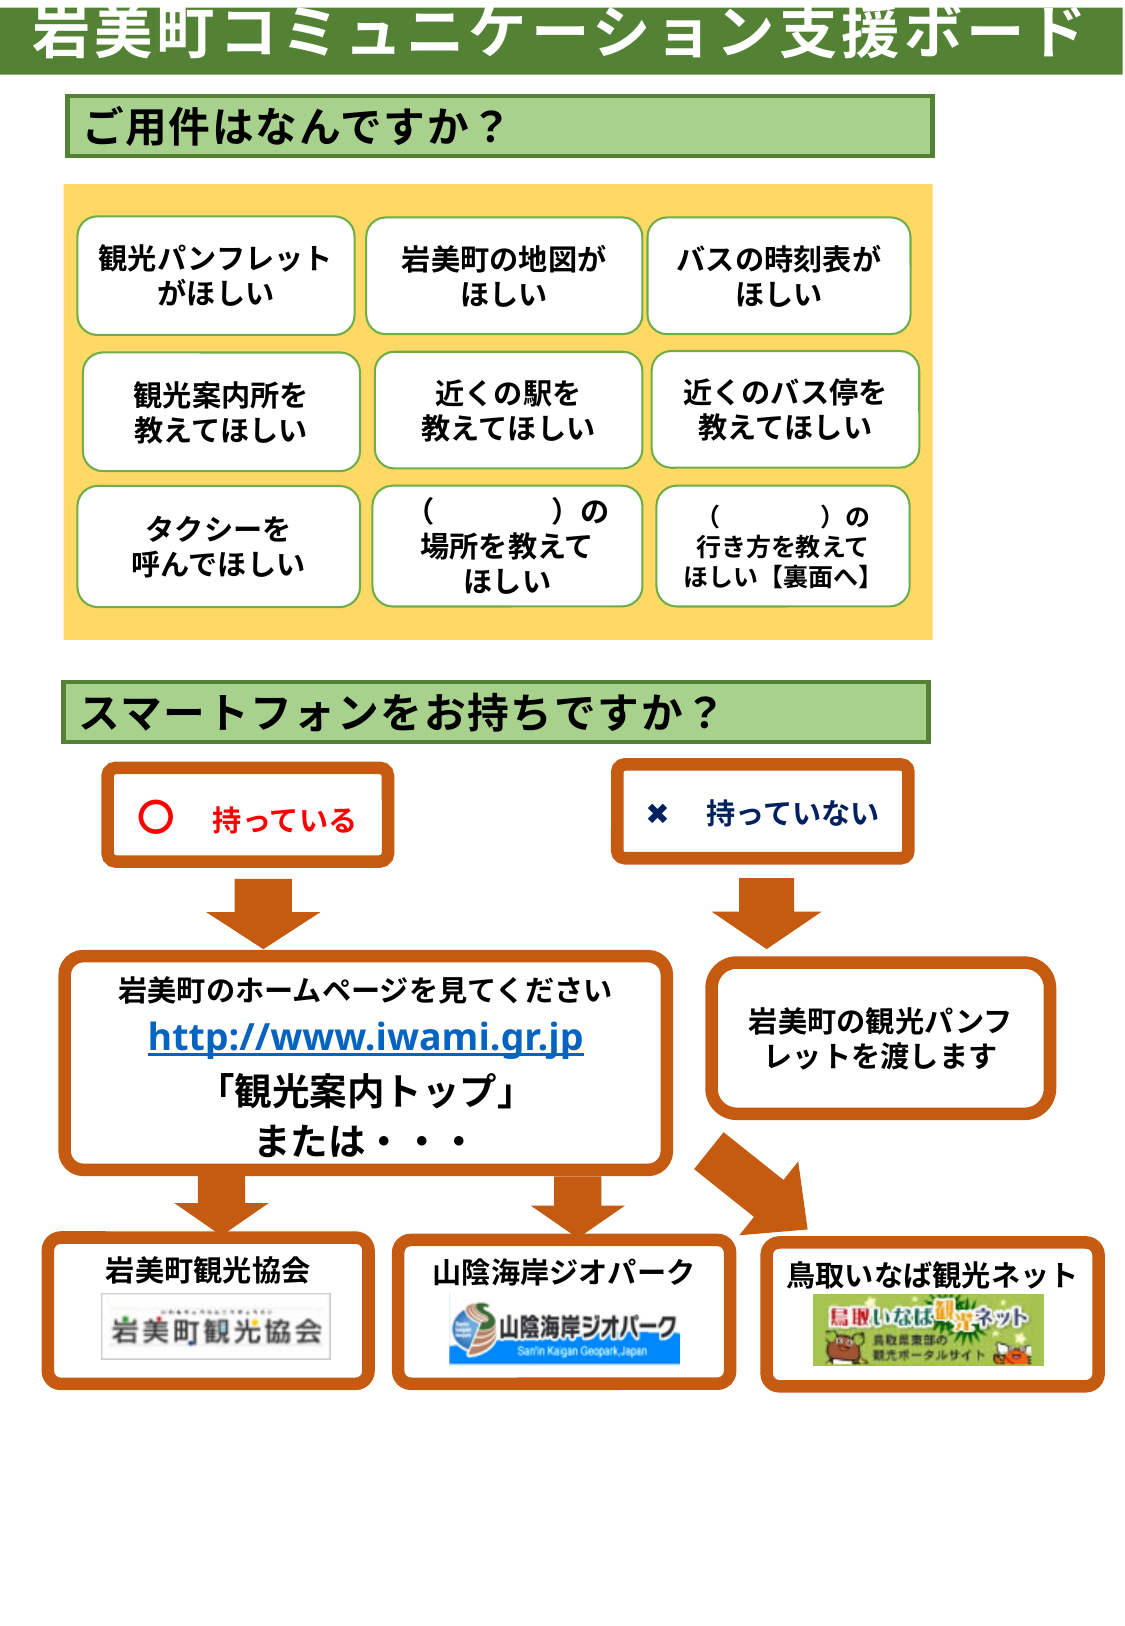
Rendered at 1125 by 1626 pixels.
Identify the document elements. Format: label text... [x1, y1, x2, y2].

text_box [63, 183, 934, 641]
text_box [708, 877, 826, 951]
text_box 観光パンフレットがほしい [76, 215, 356, 336]
picture [813, 1294, 1044, 1366]
text_box 岩美町のホームページを見てください http://www.iwami.gr.jp 「観光案内トップ」 または・・・ [63, 955, 668, 1171]
text_box バスの時刻表がほしい [646, 216, 912, 336]
text_box 〇 持っている [106, 766, 390, 863]
picture [449, 1293, 680, 1367]
picture [101, 1293, 331, 1360]
text_box 近くのバス停を 教えてほしい [650, 349, 921, 469]
text_box [692, 1130, 809, 1237]
text_box （ ）の 行き方を教えて ほしい【裏面へ】 [655, 484, 911, 608]
text_box タクシーを 呼んでほしい [76, 484, 362, 609]
text_box [527, 1175, 629, 1240]
text_box ✖ 持っていない [616, 763, 910, 860]
text_box 岩美町の観光パンフレットを渡します [710, 961, 1052, 1115]
text_box （ ）の場所を教えて ほしい [371, 484, 644, 608]
text_box 岩美町コミュニケーション支援ボード [0, 0, 1125, 73]
text_box 岩美町観光協会 [46, 1236, 370, 1385]
text_box 山陰海岸ジオパーク [397, 1238, 732, 1385]
text_box [0, 966, 1119, 1240]
text_box スマートフォンをお持ちですか？ [63, 681, 930, 743]
text_box 近くの駅を 教えてほしい [373, 350, 644, 470]
text_box 鳥取いなば観光ネット [765, 1241, 1100, 1388]
text_box 岩美町の地図が ほしい [365, 216, 644, 336]
text_box ご用件はなんですか？ [66, 95, 934, 157]
text_box [202, 877, 324, 951]
text_box [171, 1172, 273, 1237]
text_box 観光案内所を 教えてほしい [81, 351, 362, 473]
